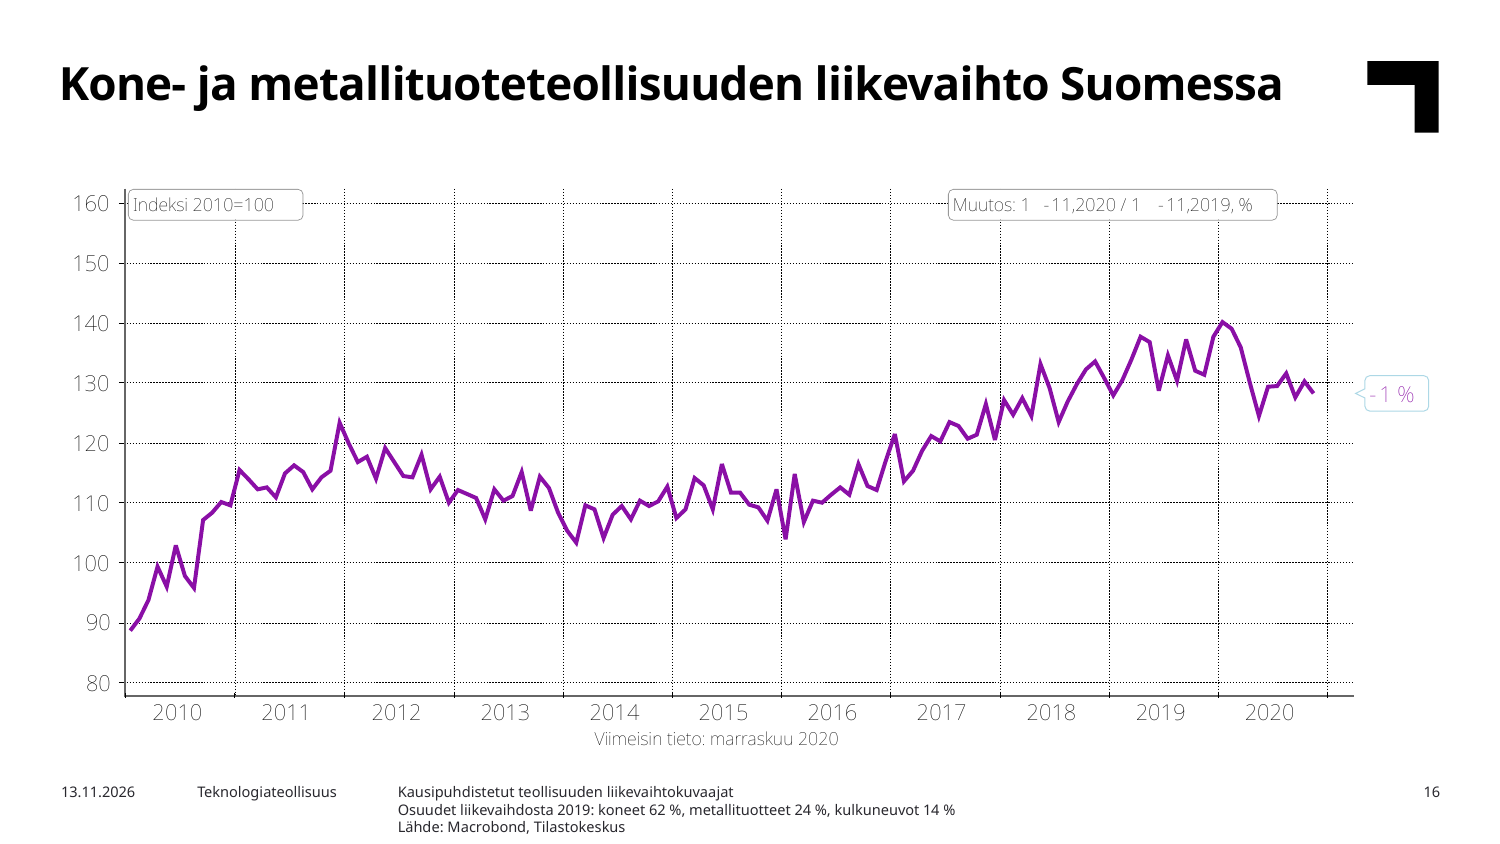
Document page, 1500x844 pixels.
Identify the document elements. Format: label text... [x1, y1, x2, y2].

list Kone- ja metallituoteteollisuuden liikevaihto Suomessa [41, 46, 1353, 153]
footer Teknologiateollisuus [182, 775, 382, 803]
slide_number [46, 775, 182, 803]
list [63, 180, 1438, 763]
list Kausipuhdistetut teollisuuden liikevaihtokuvaajat Osuudet liikevaihdosta 2019: koneet 62 %, metallituotteet 24 %, kulkuneuvot 14 % Lähde: Macrobond, Tilastokeskus [382, 775, 1069, 803]
slide_number 16 [1313, 775, 1456, 803]
